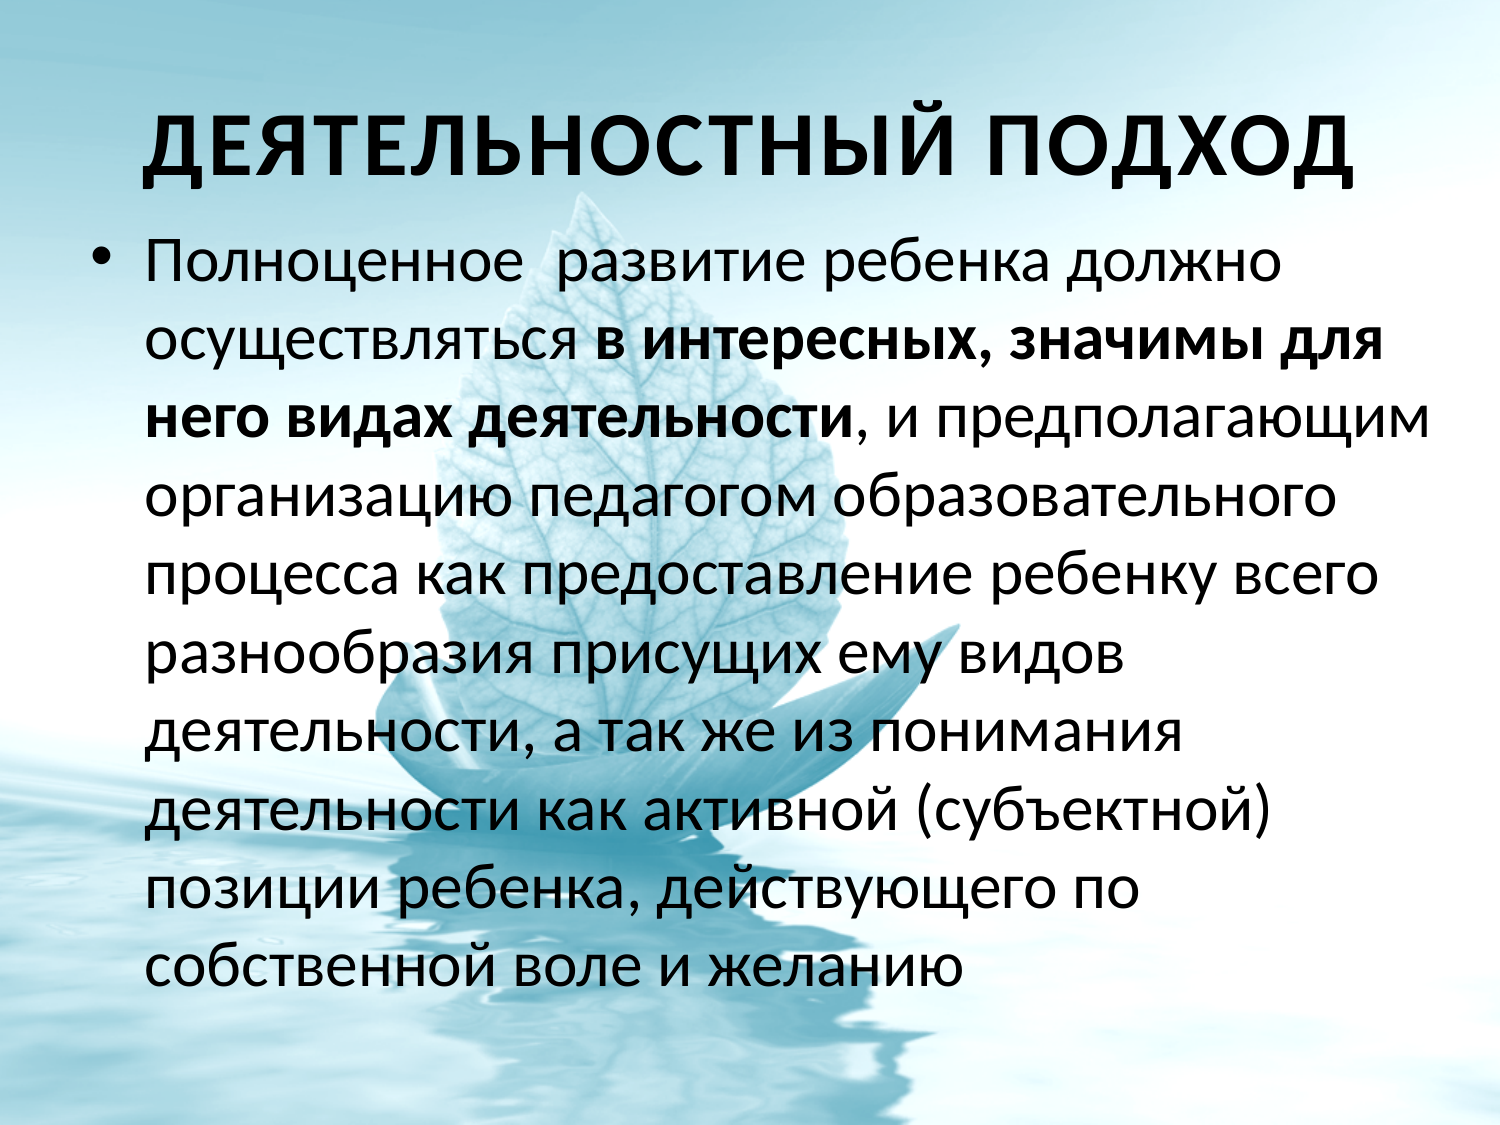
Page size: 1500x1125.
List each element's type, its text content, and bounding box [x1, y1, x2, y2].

title Деятельностный подход [75, 45, 1425, 208]
list Полноценное развитие ребенка должно осуществляться в интересных, значимы для него видах деятельности, и предполагающим организацию педагогом образовательного процесса как предоставление ребенку всего разнообразия присущих ему видов деятельности, а так же из понимания деятельности как активной (субъектной) позиции ребенка, действующего по собственной воле и желанию [75, 208, 1459, 1071]
